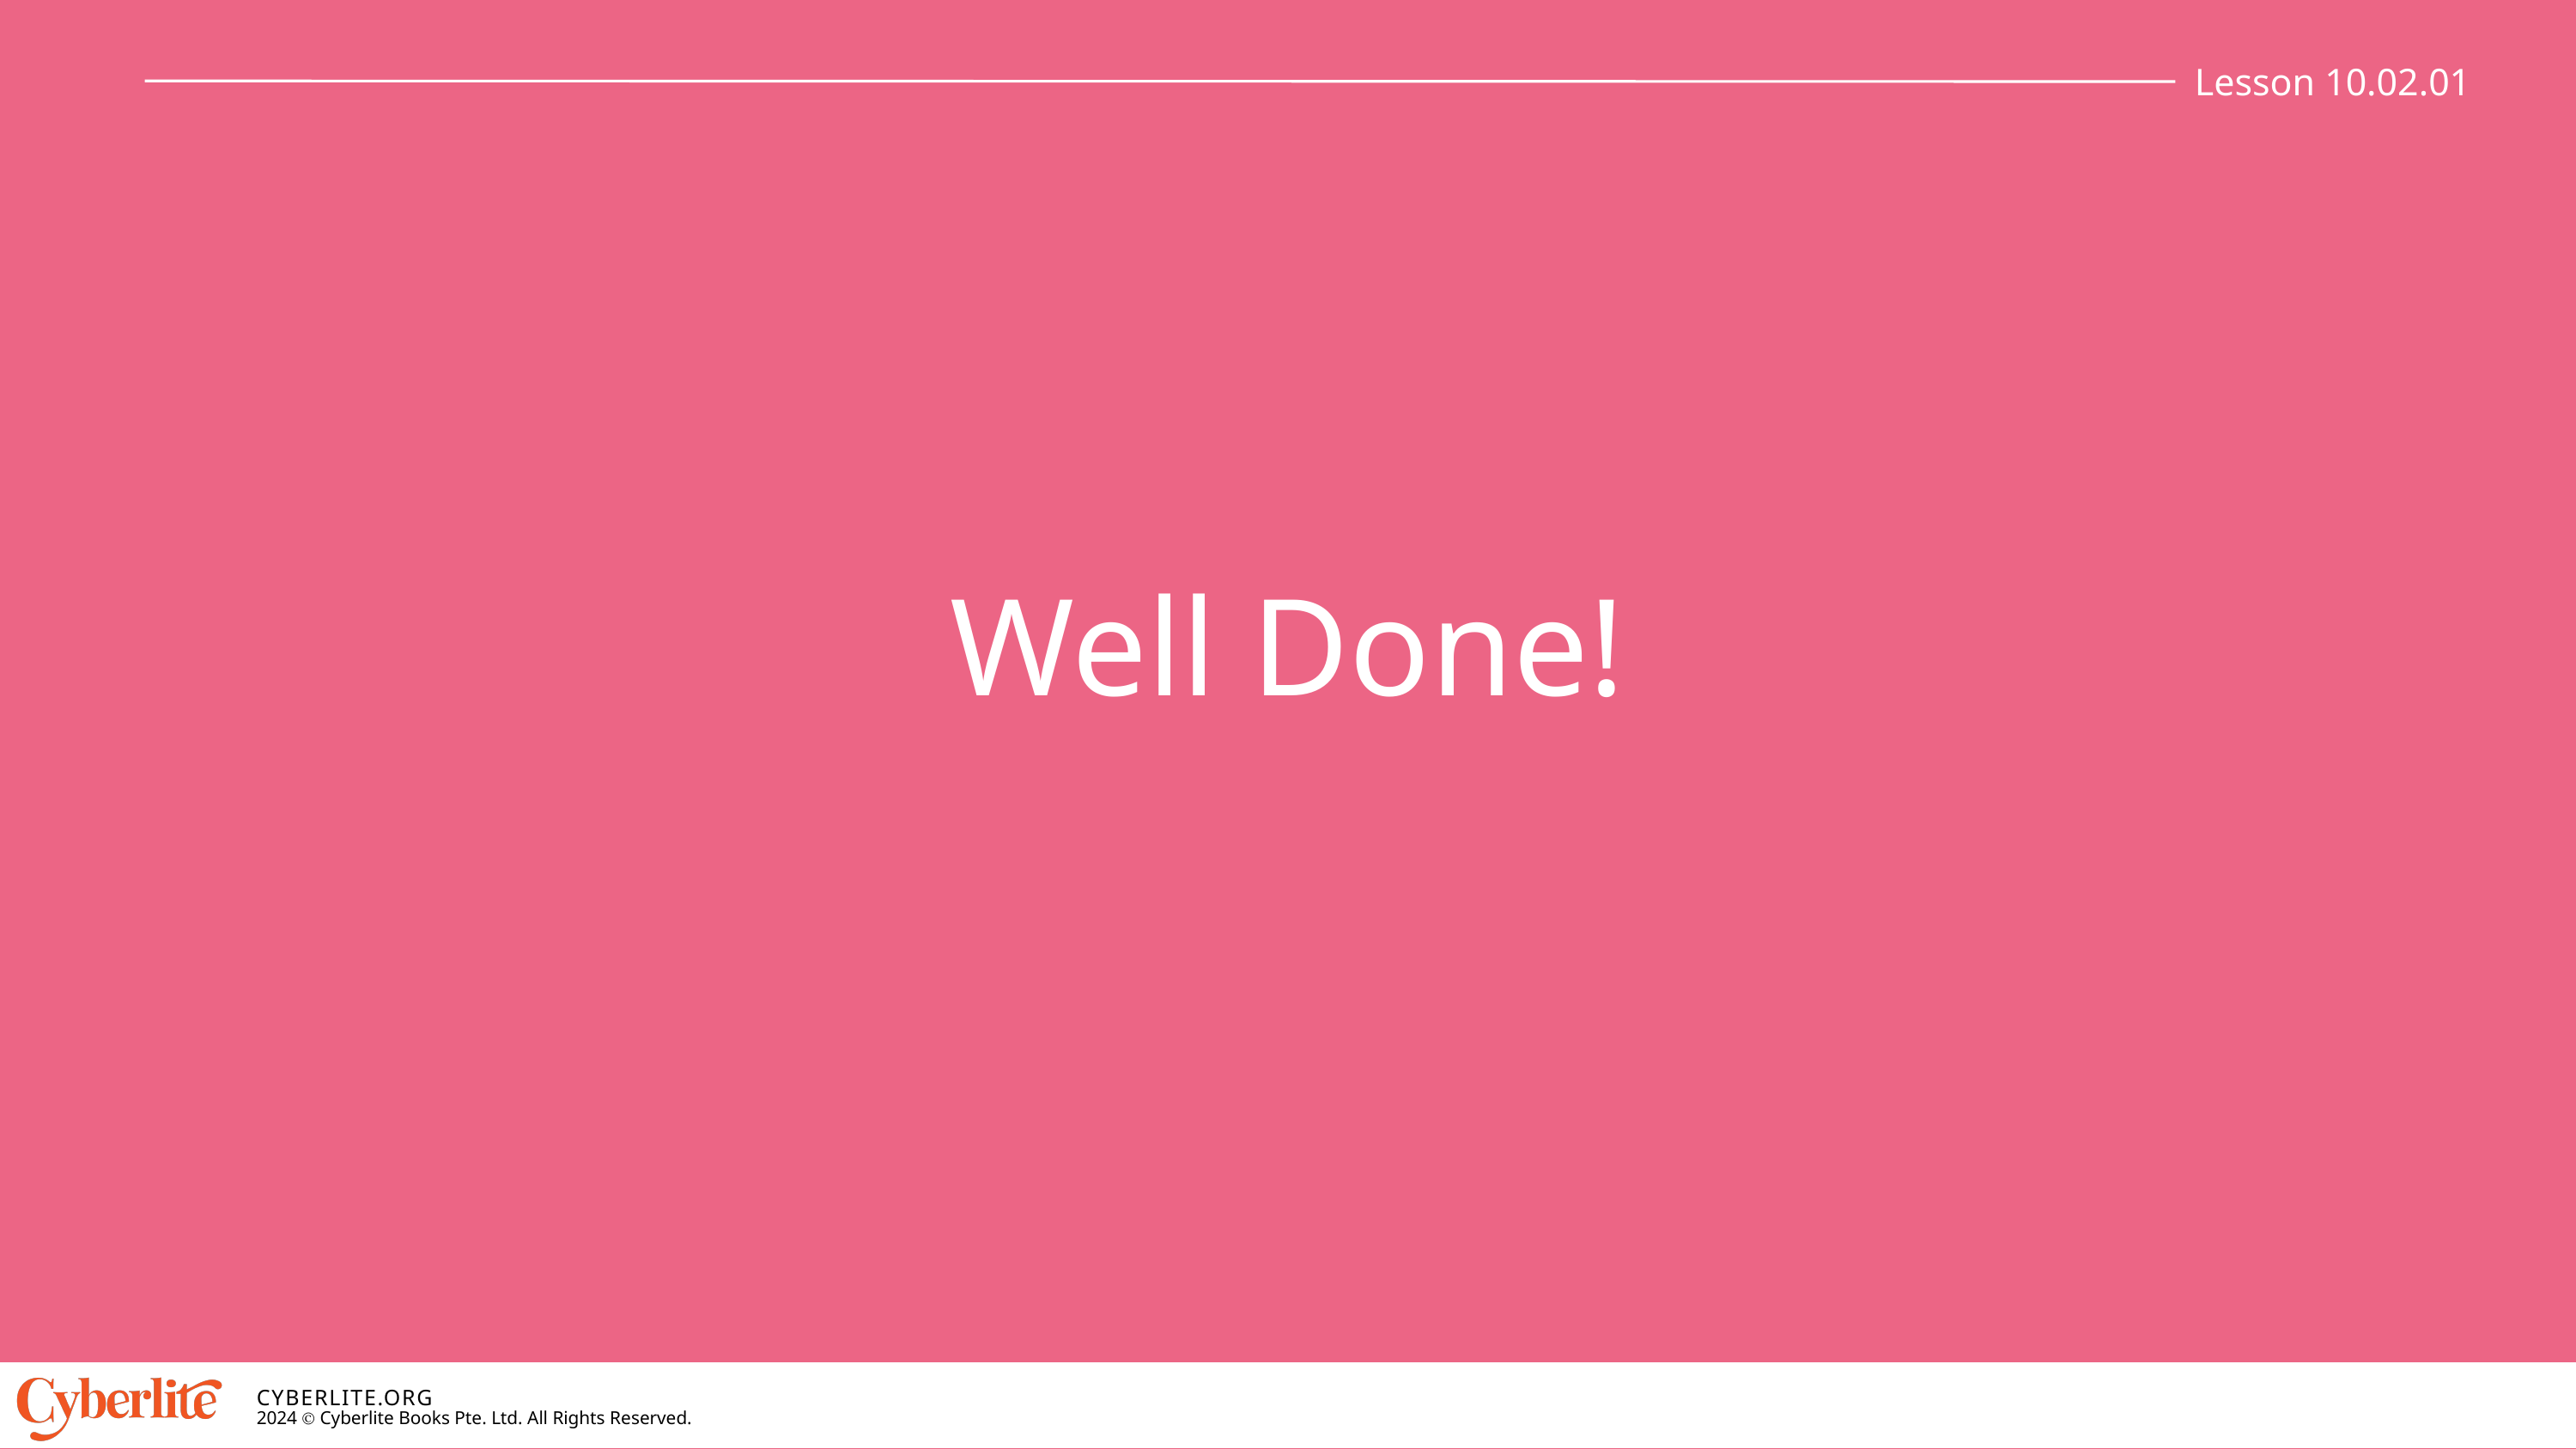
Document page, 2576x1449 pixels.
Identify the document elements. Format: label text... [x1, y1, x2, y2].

picture [0, 1361, 239, 1449]
text_box Lesson 10.02.01 [2175, 52, 2523, 104]
text_box Well Done! [733, 535, 1843, 724]
